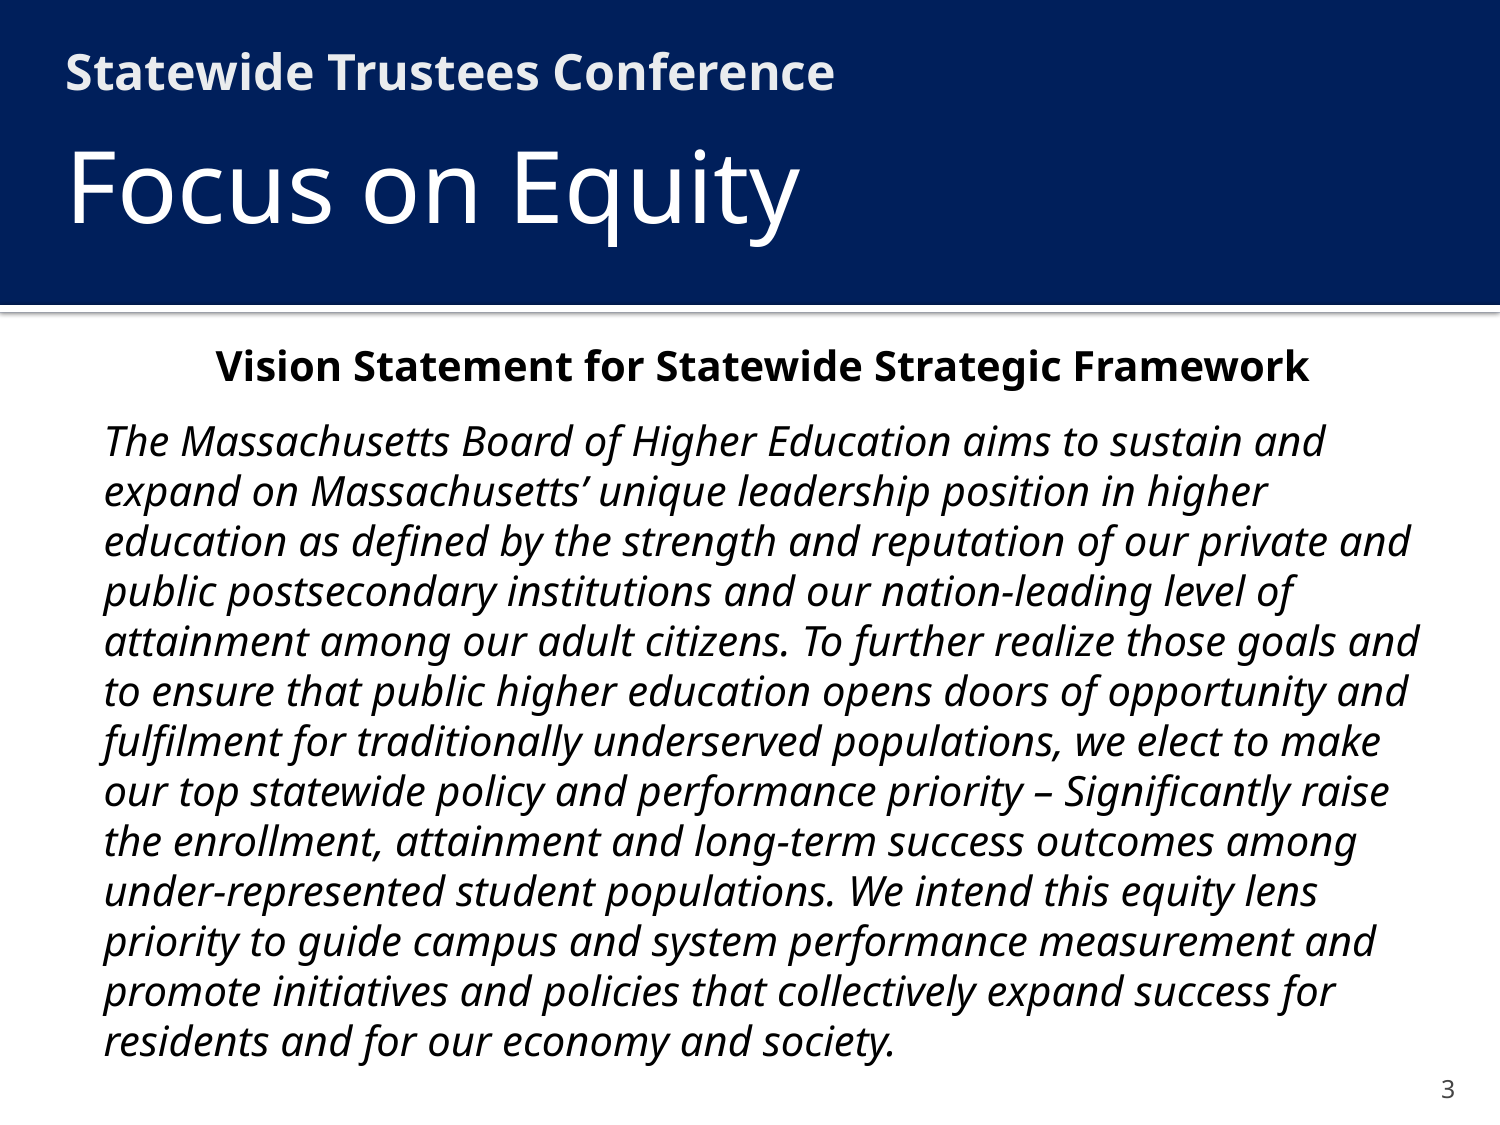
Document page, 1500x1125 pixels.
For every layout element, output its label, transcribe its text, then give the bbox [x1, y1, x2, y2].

list Statewide Trustees Conference [36, 24, 1438, 101]
title Focus on Equity [49, 99, 1426, 301]
list Vision Statement for Statewide Strategic Framework The Massachusetts Board of Higher Education aims to sustain and expand on Massachusetts’ unique leadership position in higher education as defined by the strength and reputation of our private and public postsecondary institutions and our nation-leading level of attainment among our adult citizens. To further realize those goals and to ensure that public higher education opens doors of opportunity and fulfilment for traditionally underserved populations, we elect to make our top statewide policy and performance priority – Significantly raise the enrollment, attainment and long-term success outcomes among under-represented student populations. We intend this equity lens priority to guide campus and system performance measurement and promote initiatives and policies that collectively expand success for residents and for our economy and society. [74, 324, 1438, 1035]
